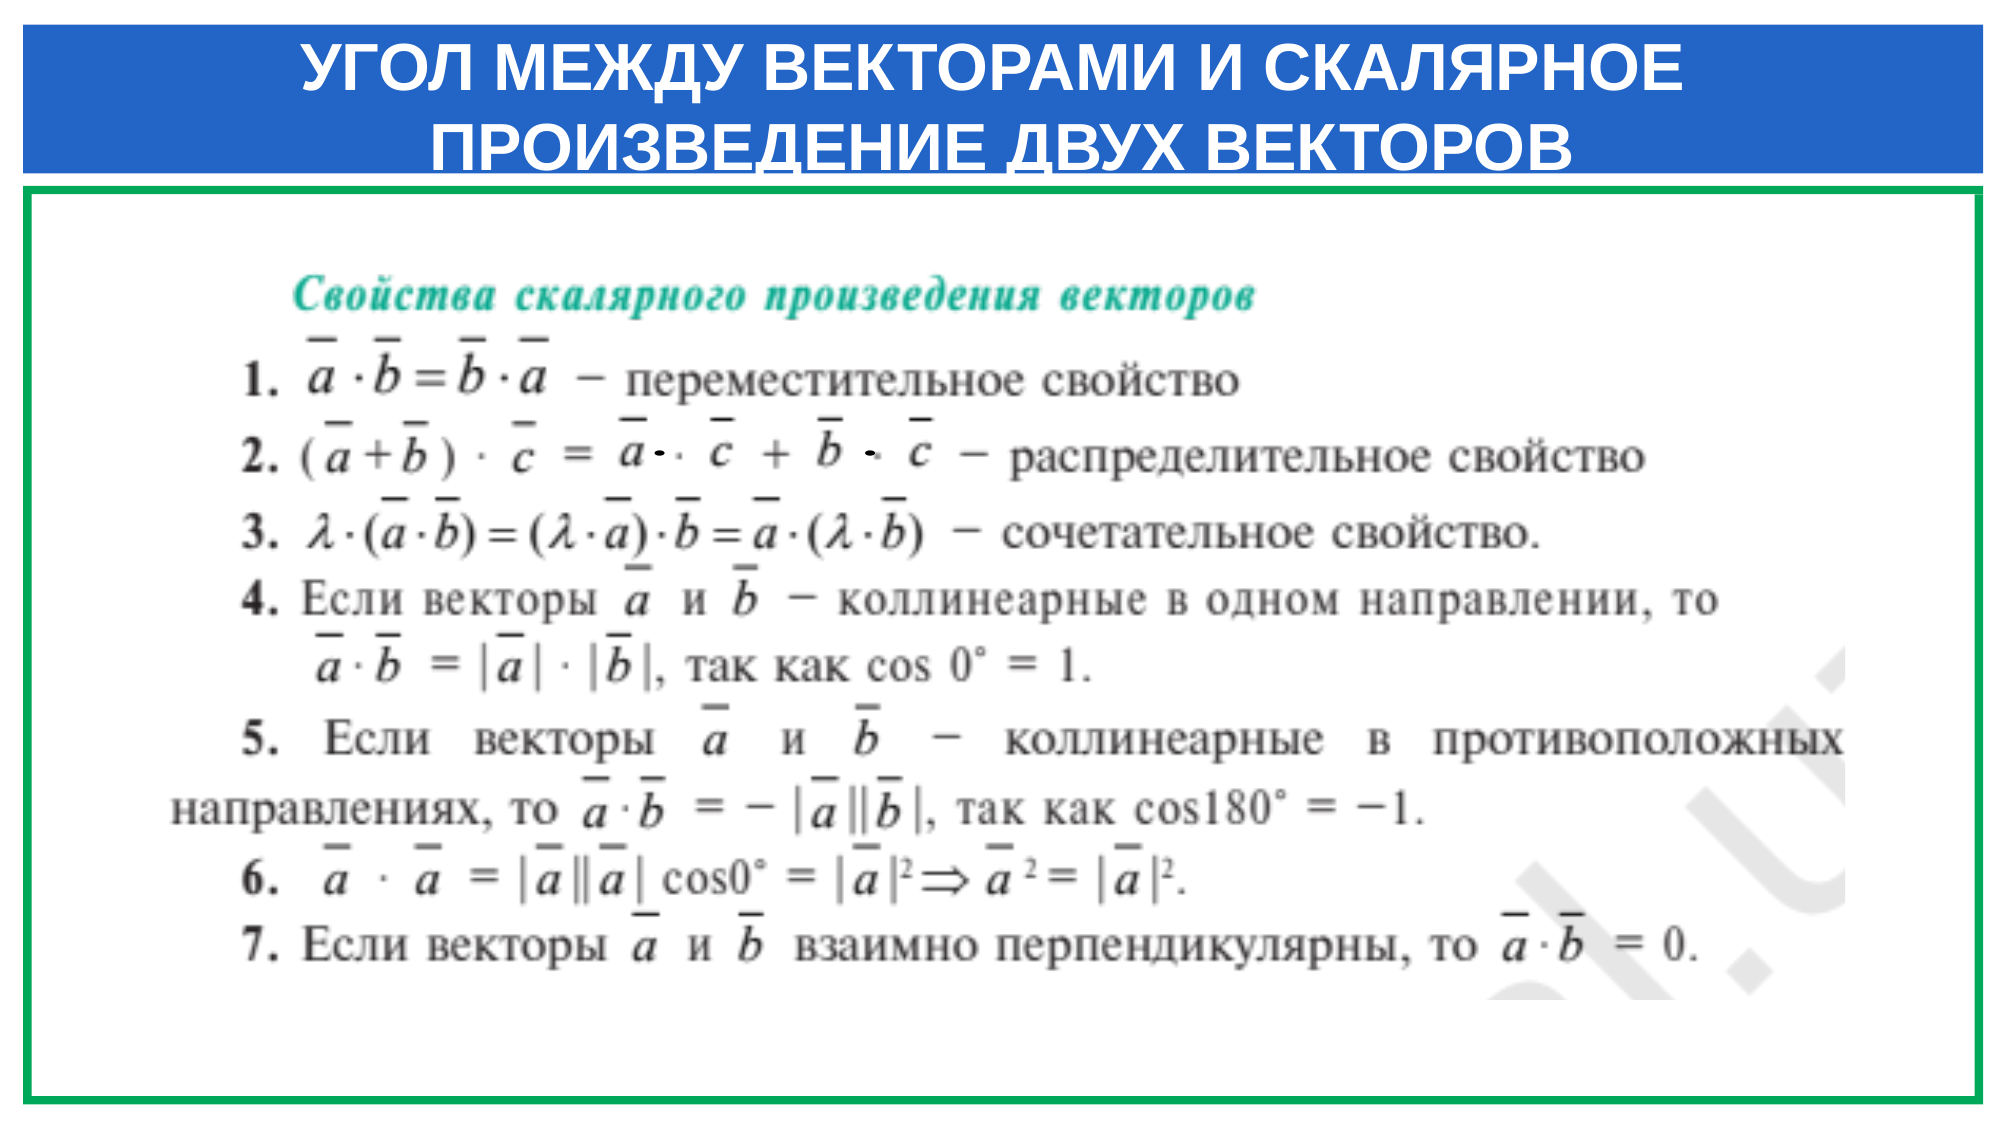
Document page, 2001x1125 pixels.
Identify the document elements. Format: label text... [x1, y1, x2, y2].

text_box УГОЛ МЕЖДУ ВЕКТОРАМИ И СКАЛЯРНОЕ ПРОИЗВЕДЕНИЕ ДВУХ ВЕКТОРОВ [43, 19, 1957, 184]
picture [113, 219, 1846, 1000]
